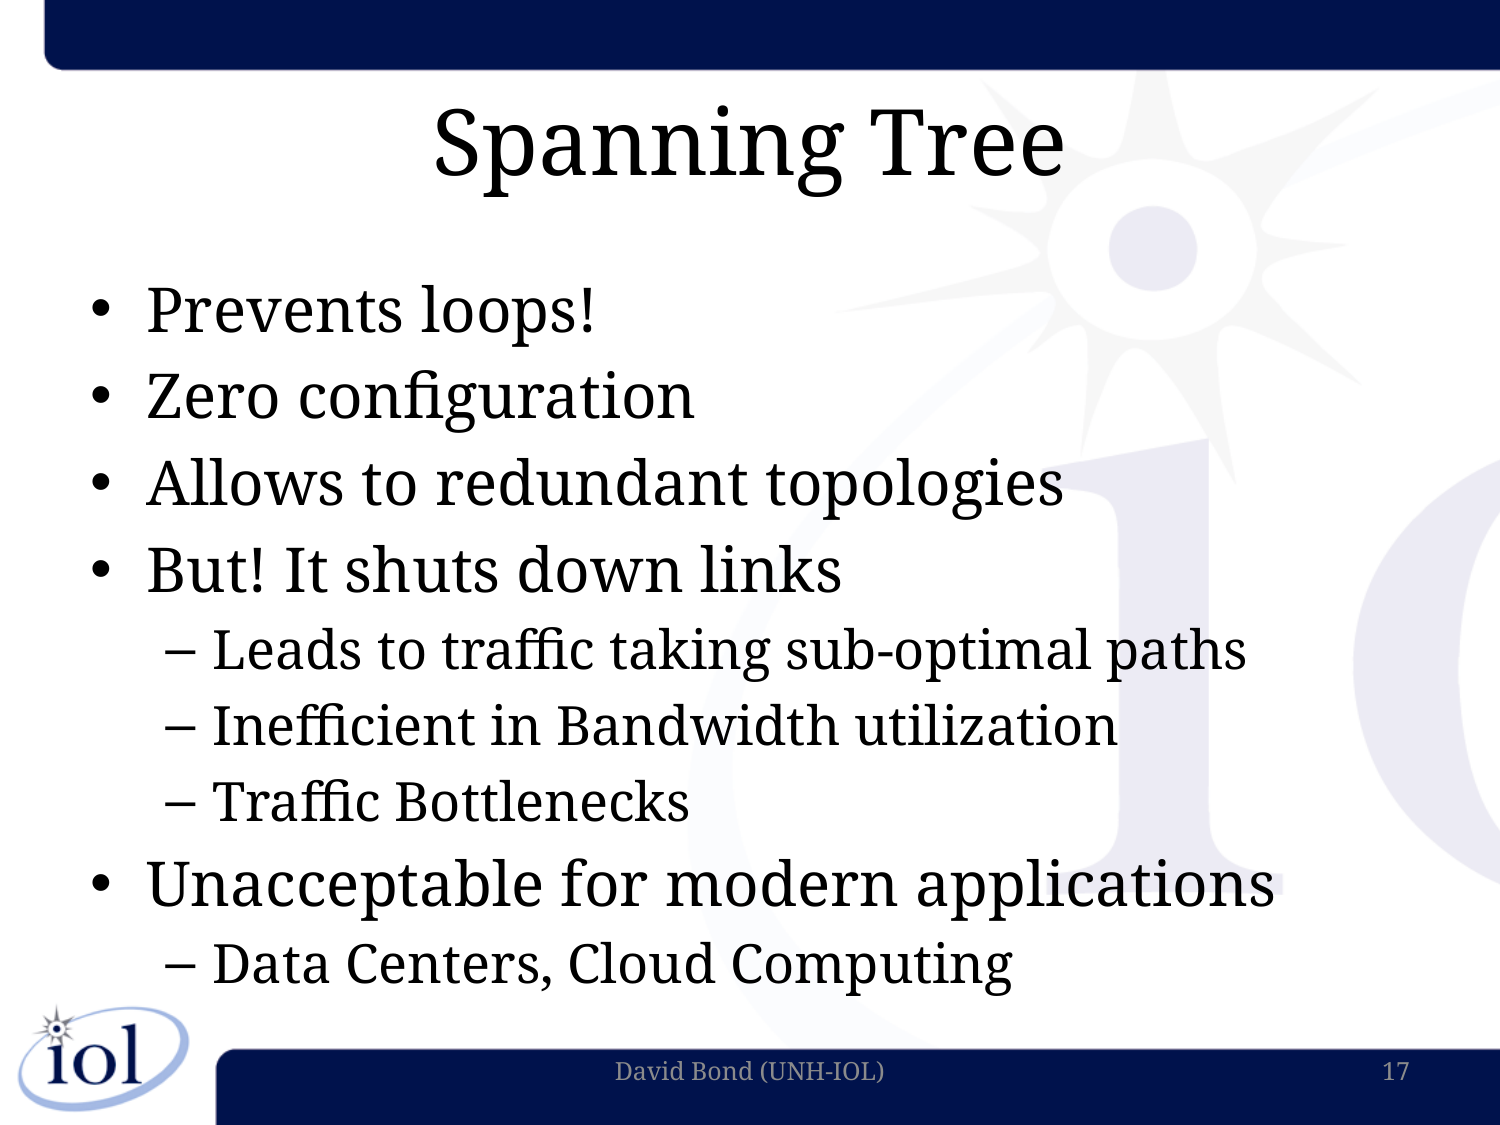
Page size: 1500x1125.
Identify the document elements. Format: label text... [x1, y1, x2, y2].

title Spanning Tree [75, 45, 1425, 233]
picture [0, 0, 1500, 1125]
list Prevents loops! Zero configuration Allows to redundant topologies But! It shuts down links Leads to traffic taking sub-optimal paths Inefficient in Bandwidth utilization Traffic Bottlenecks Unacceptable for modern applications Data Centers, Cloud Computing [75, 262, 1425, 1005]
slide_number 17 [1074, 1042, 1425, 1103]
footer David Bond (UNH-IOL) [512, 1042, 988, 1103]
